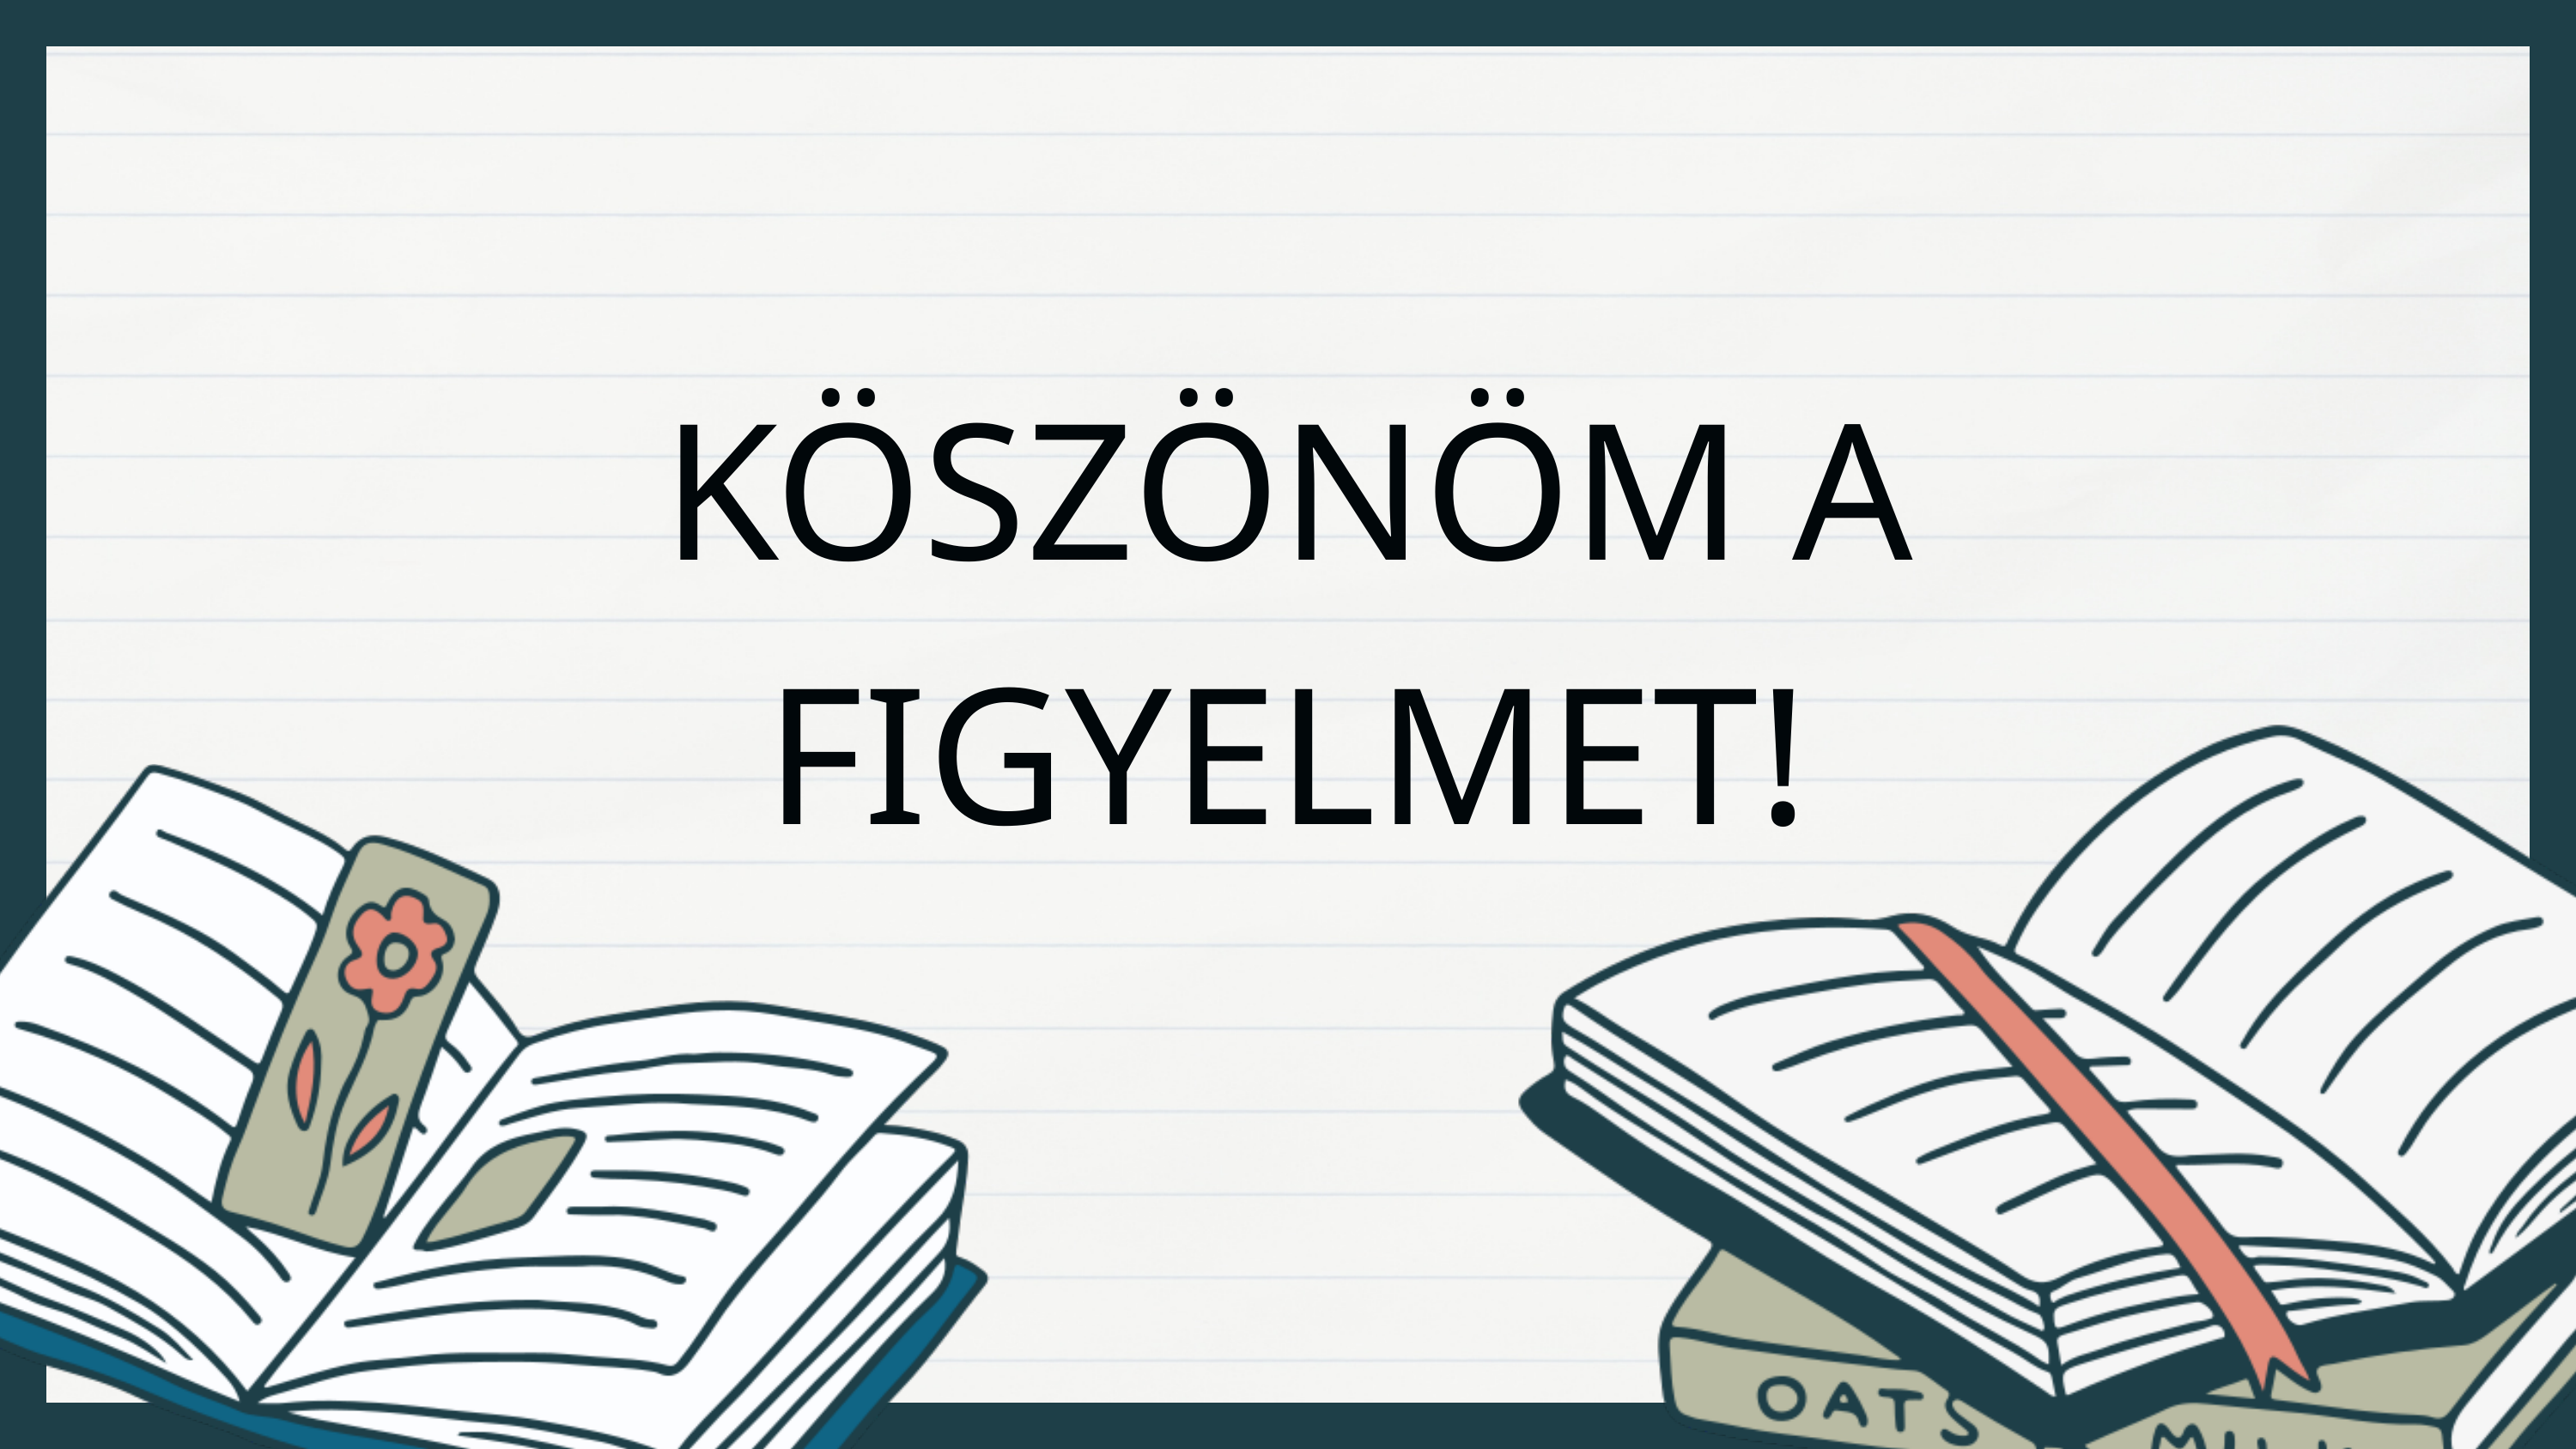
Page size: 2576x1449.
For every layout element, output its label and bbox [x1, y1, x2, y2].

text_box [0, 0, 2576, 1449]
